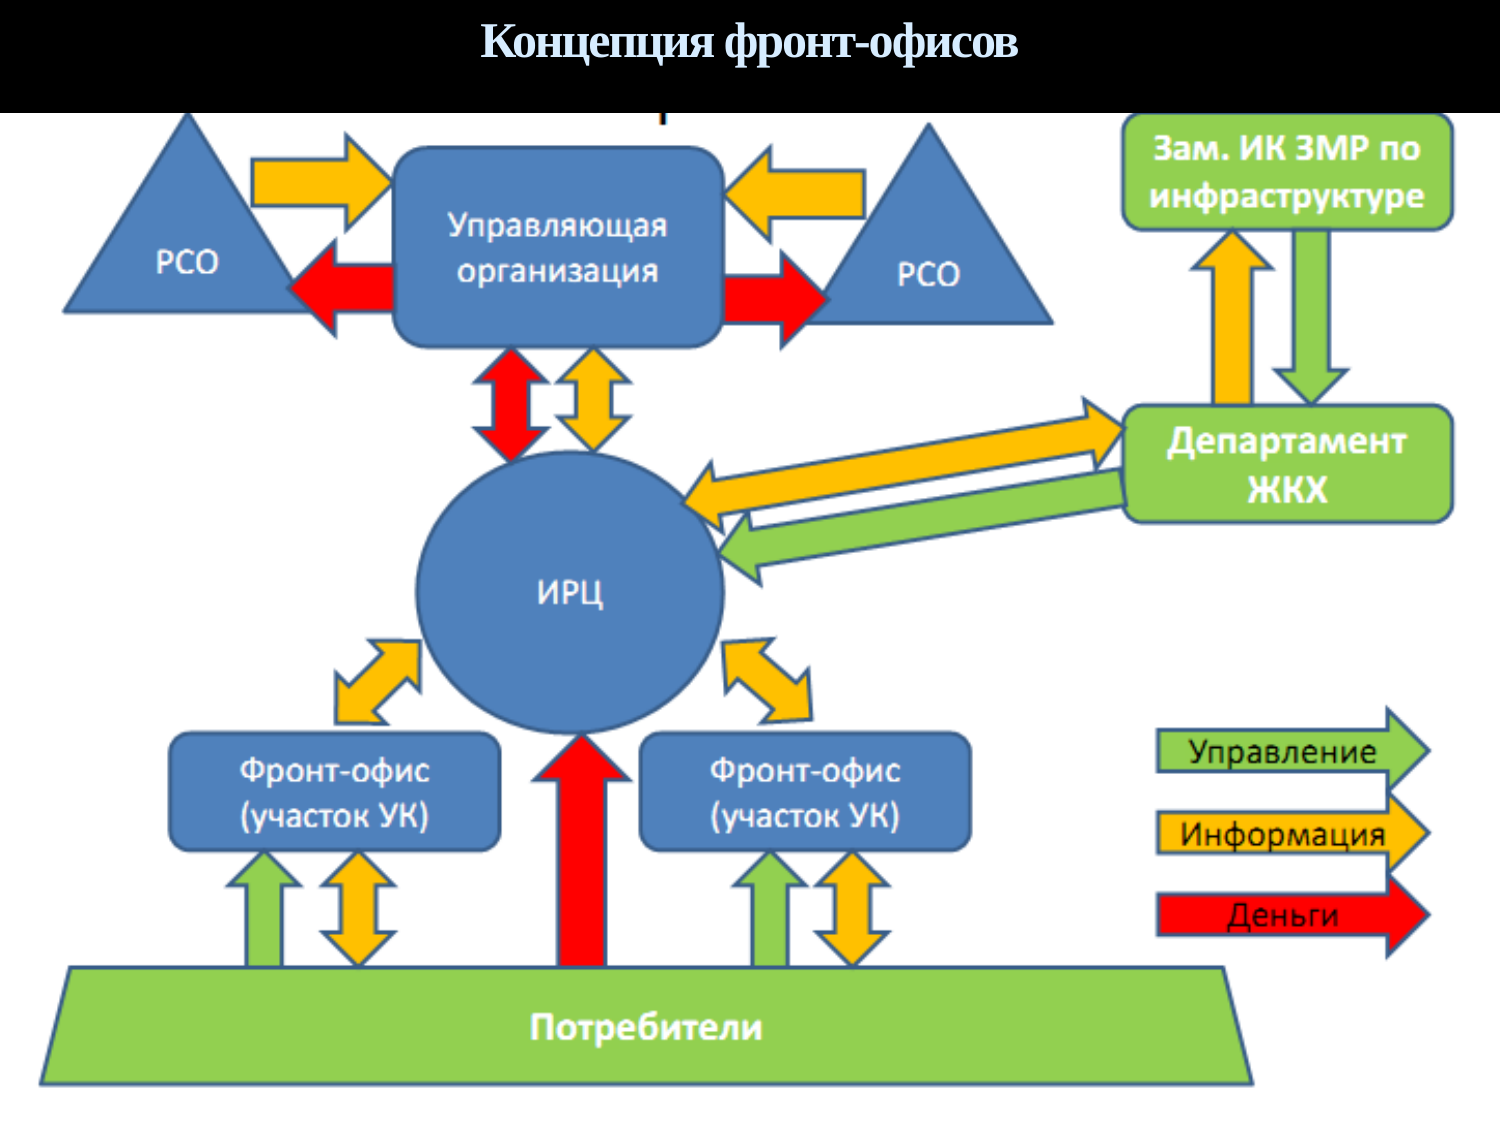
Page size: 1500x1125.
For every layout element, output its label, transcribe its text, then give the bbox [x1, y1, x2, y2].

picture [0, 113, 1500, 1125]
text_box Концепция фронт-офисов [41, 0, 1459, 75]
